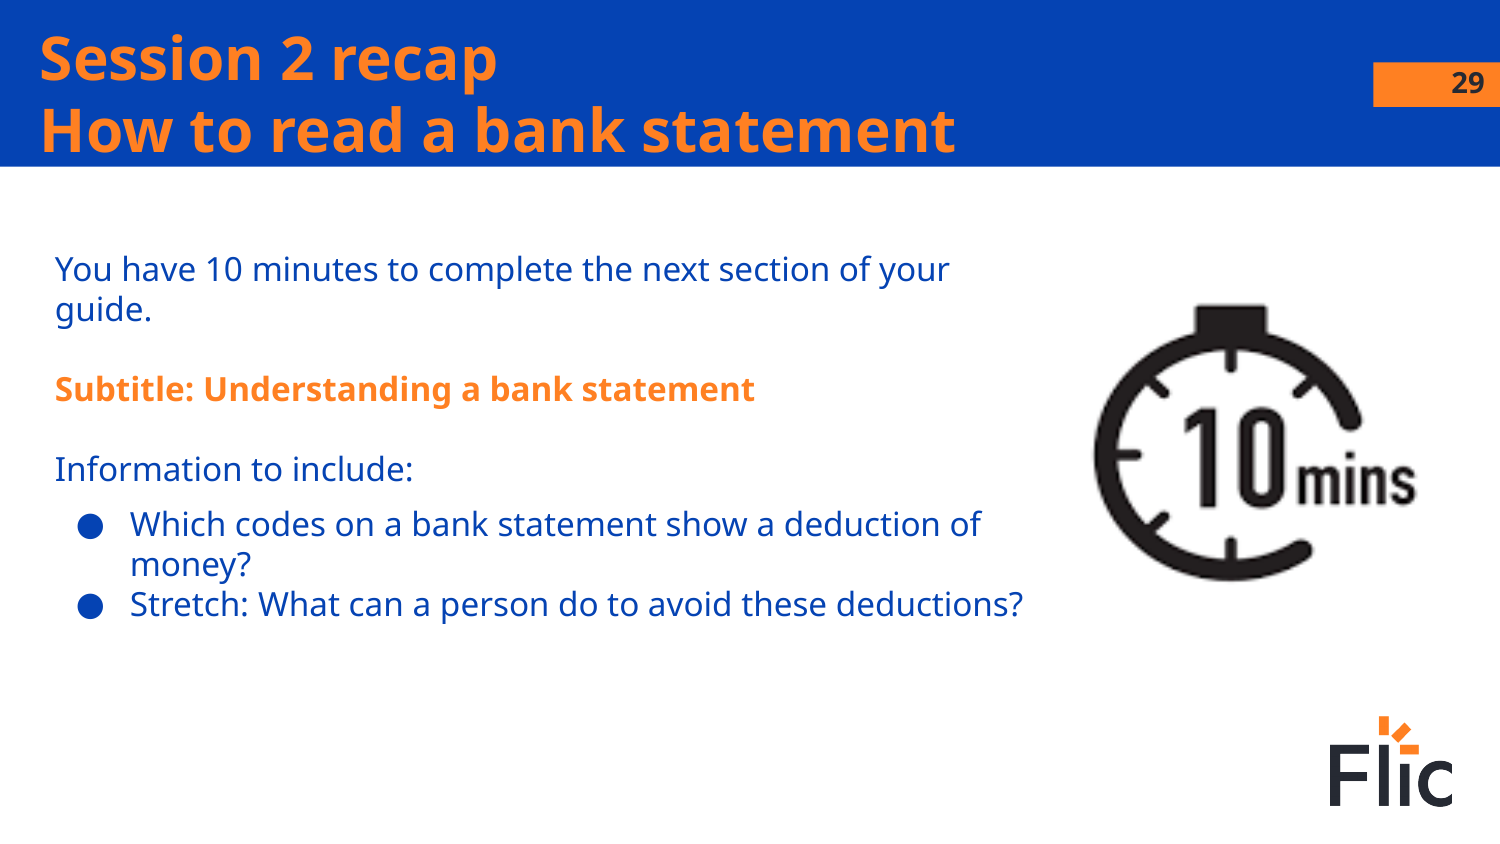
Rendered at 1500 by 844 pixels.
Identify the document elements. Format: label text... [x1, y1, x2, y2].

text_box You have 10 minutes to complete the next section of your guide. Subtitle: Understanding a bank statement Information to include: Which codes on a bank statement show a deduction of money? Stretch: What can a person do to avoid these deductions? [39, 233, 1069, 718]
title Session 2 recap How to read a bank statement [25, 17, 1353, 102]
picture [1330, 716, 1452, 807]
slide_number 29 [1410, 49, 1500, 115]
picture [1068, 262, 1439, 645]
